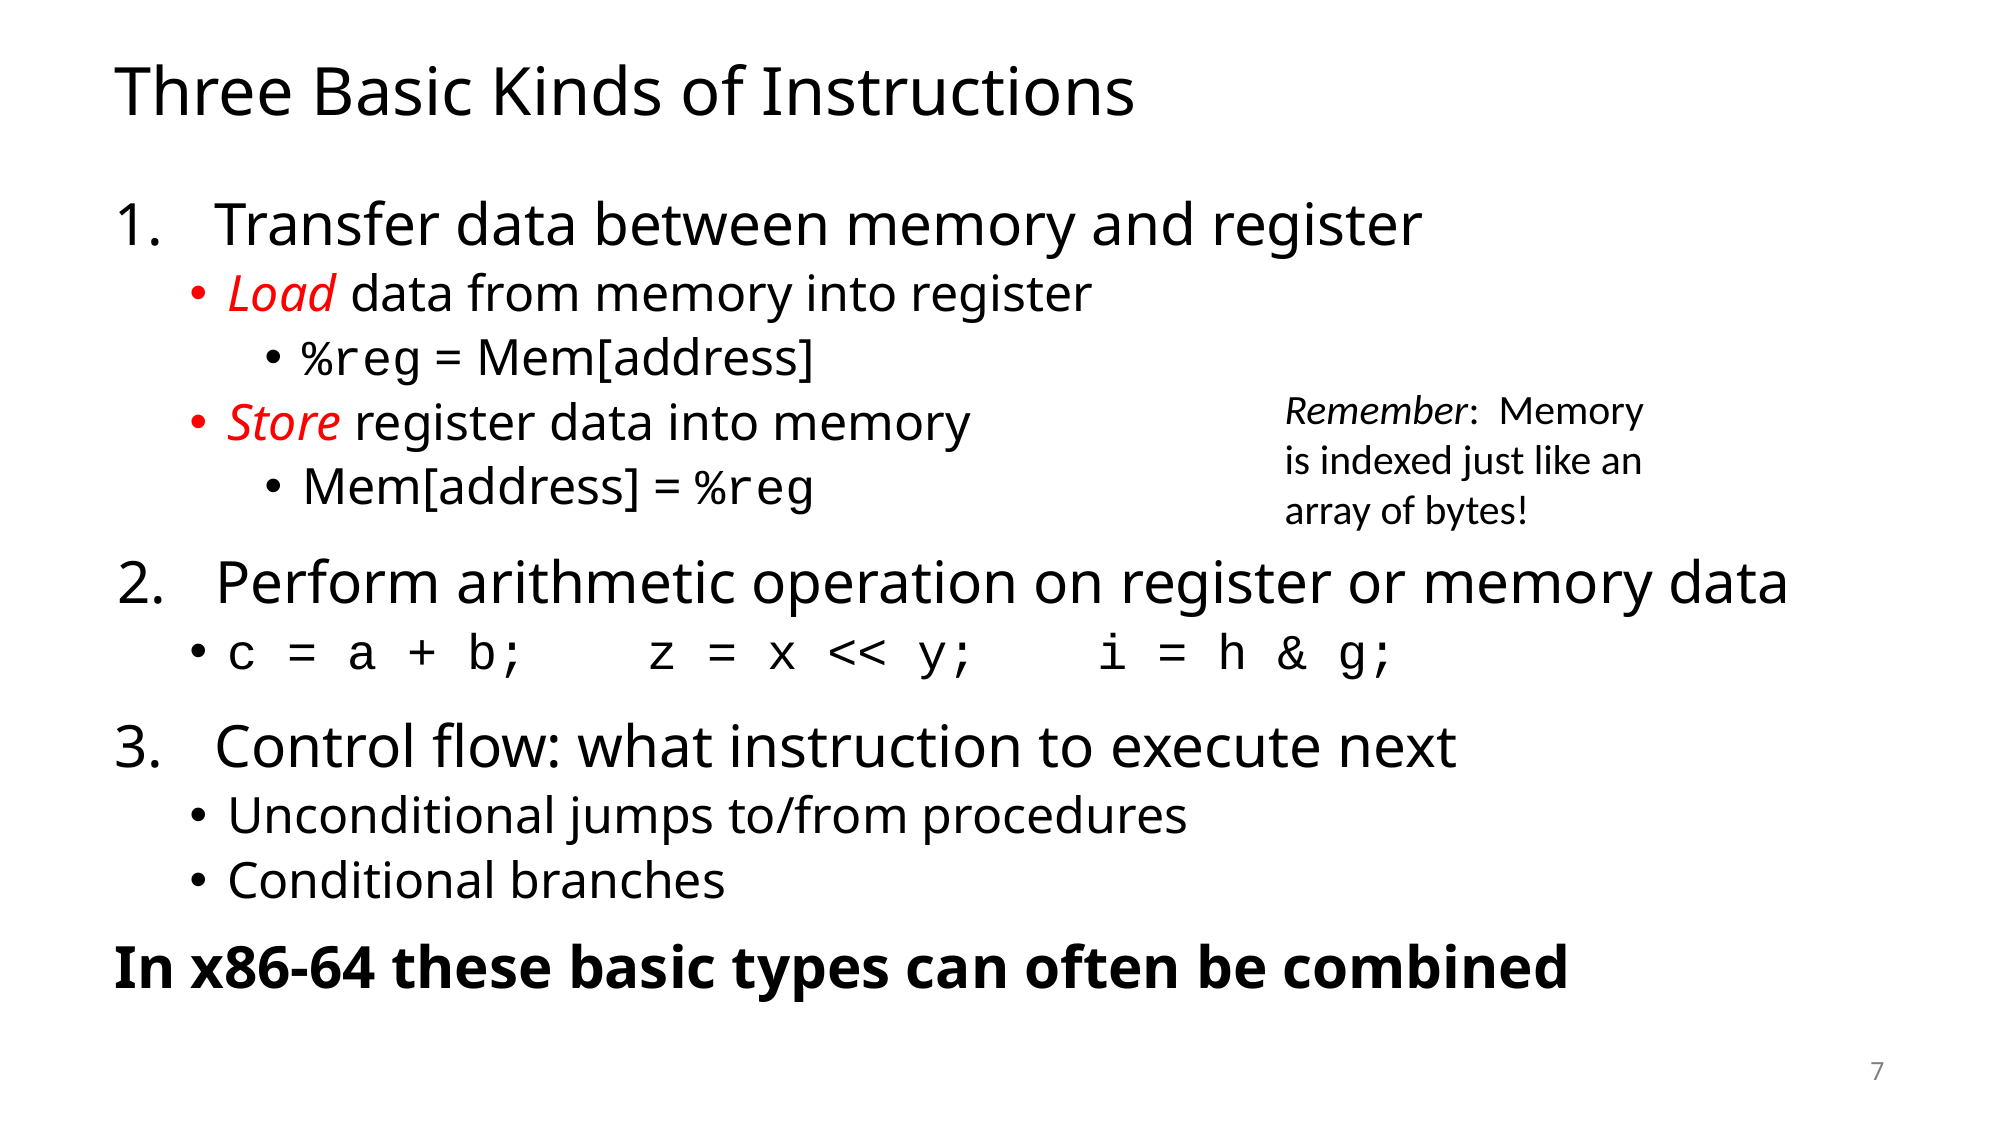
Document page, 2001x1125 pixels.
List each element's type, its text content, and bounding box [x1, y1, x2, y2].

slide_number 7 [1749, 1042, 1900, 1103]
title Three Basic Kinds of Instructions [99, 37, 1900, 150]
list Transfer data between memory and register Load data from memory into register %reg = Mem[address] Store register data into memory Mem[address] = %reg Perform arithmetic operation on register or memory data c = a + b; z = x << y; i = h & g; Control flow: what instruction to execute next Unconditional jumps to/from procedures Conditional branches In x86-64 these basic types can often be combined [99, 187, 1900, 1013]
text_box Remember: Memory is indexed just like an array of bytes! [1269, 375, 1675, 540]
